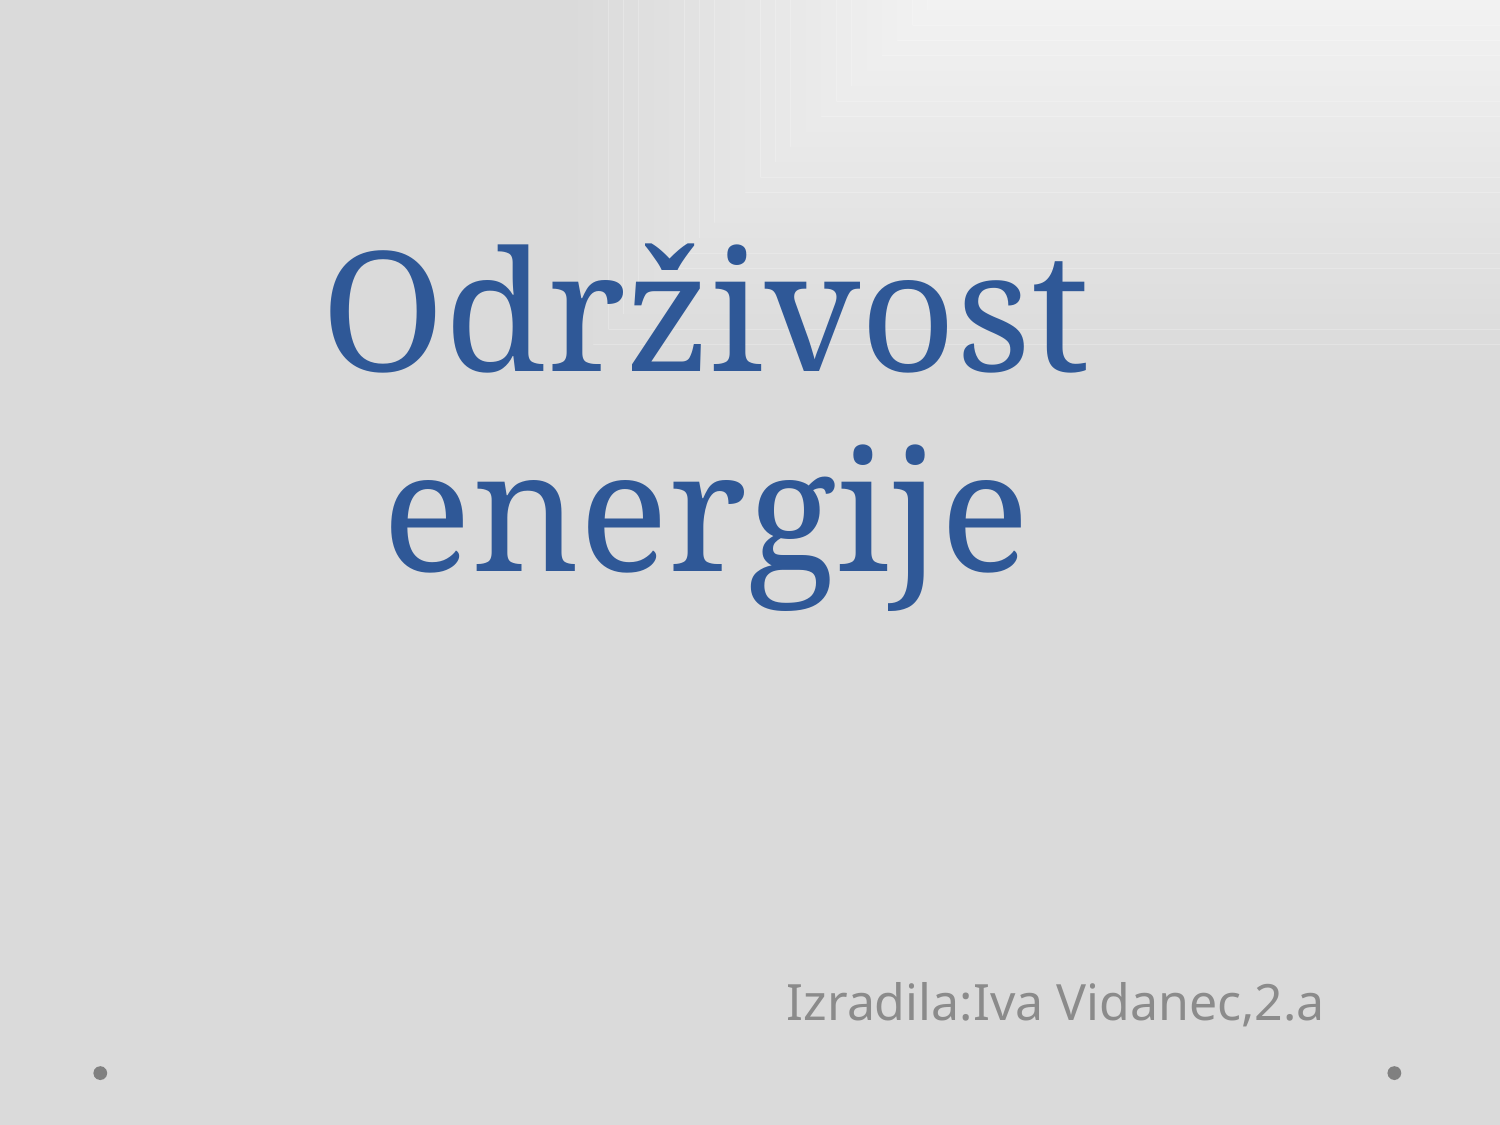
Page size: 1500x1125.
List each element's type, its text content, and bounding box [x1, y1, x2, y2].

subtitle Izradila:Iva Vidanec,2.a [650, 962, 1463, 1038]
title Održivost energije [87, 200, 1325, 613]
